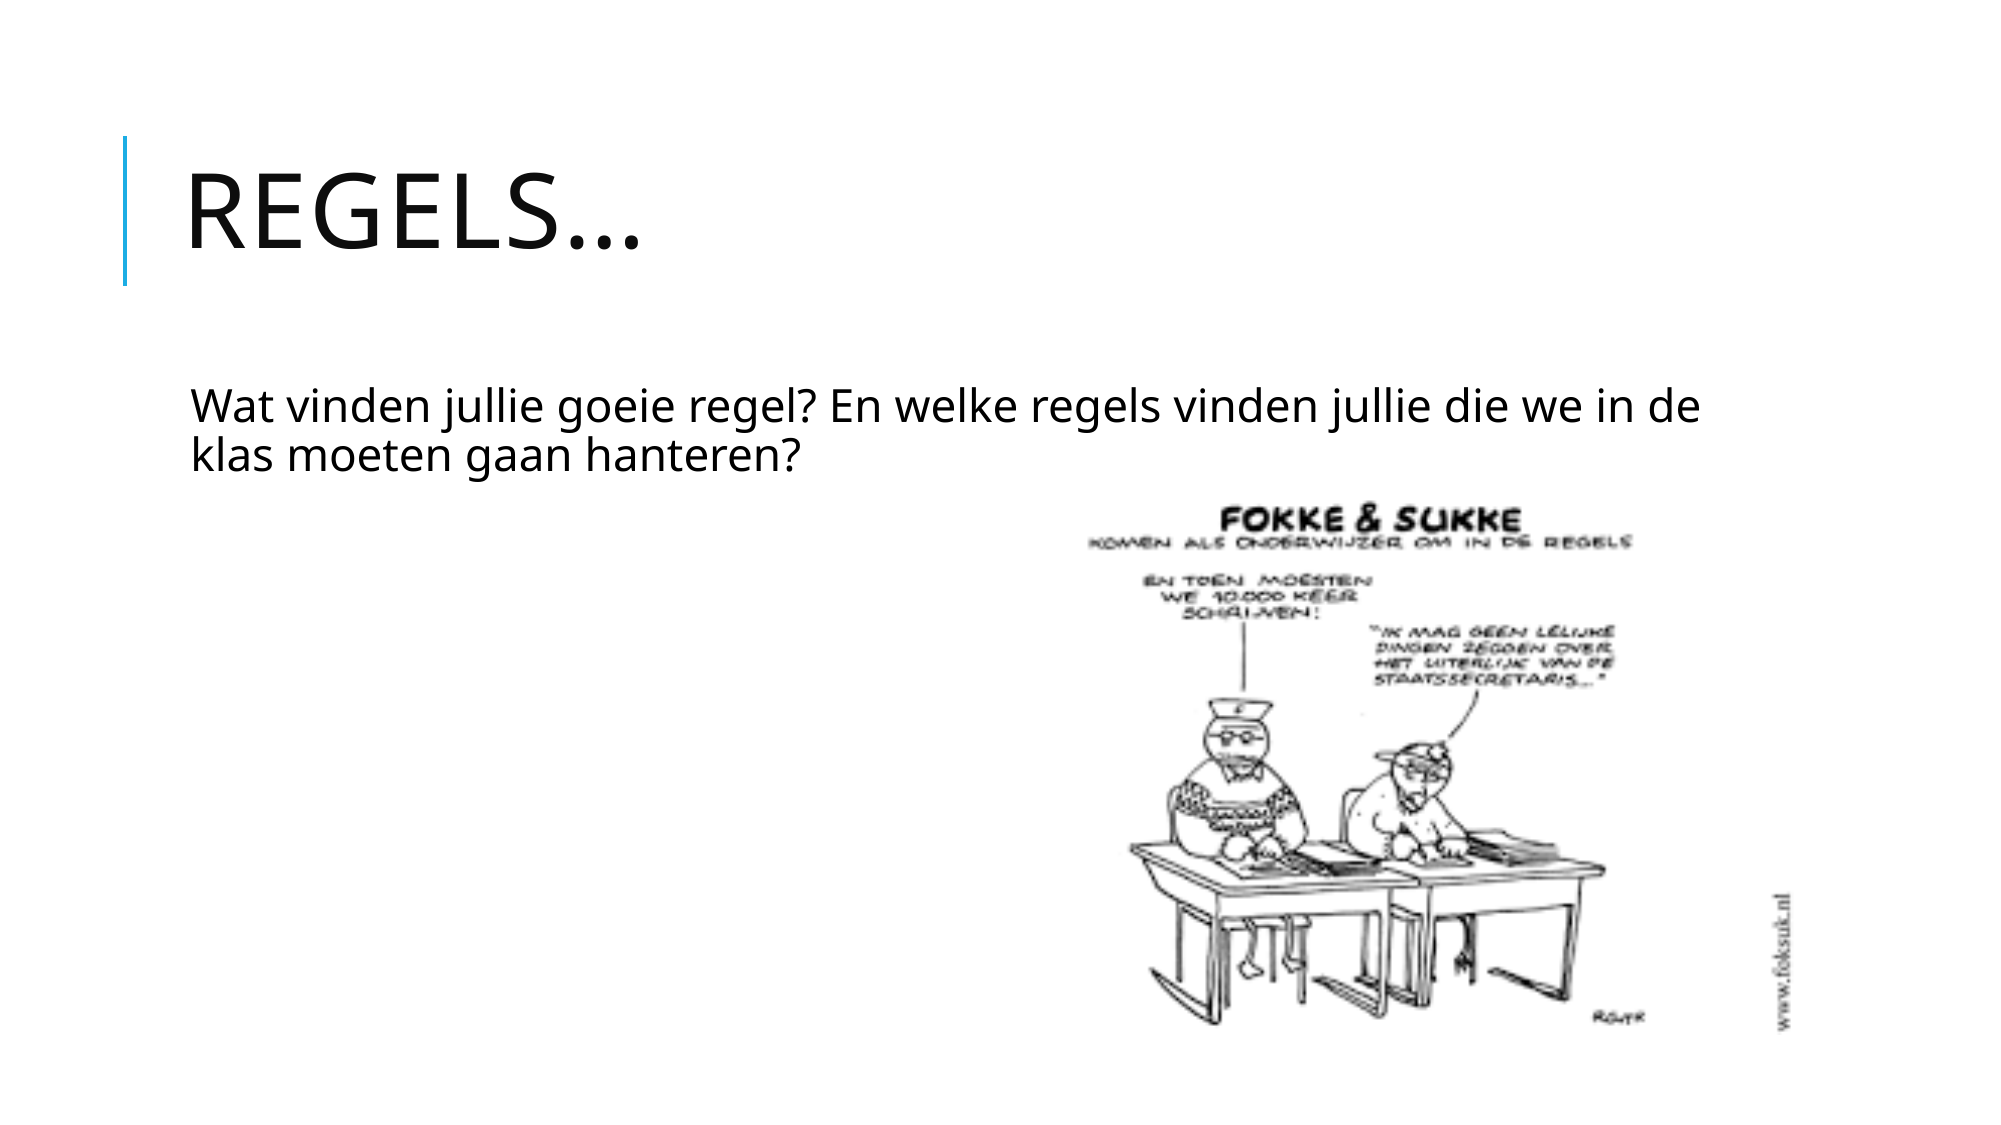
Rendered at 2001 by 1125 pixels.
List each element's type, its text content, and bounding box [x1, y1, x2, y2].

picture [937, 499, 1797, 1036]
title Regels… [168, 96, 1763, 342]
list Wat vinden jullie goeie regel? En welke regels vinden jullie die we in de klas moeten gaan hanteren? [168, 375, 1763, 1035]
